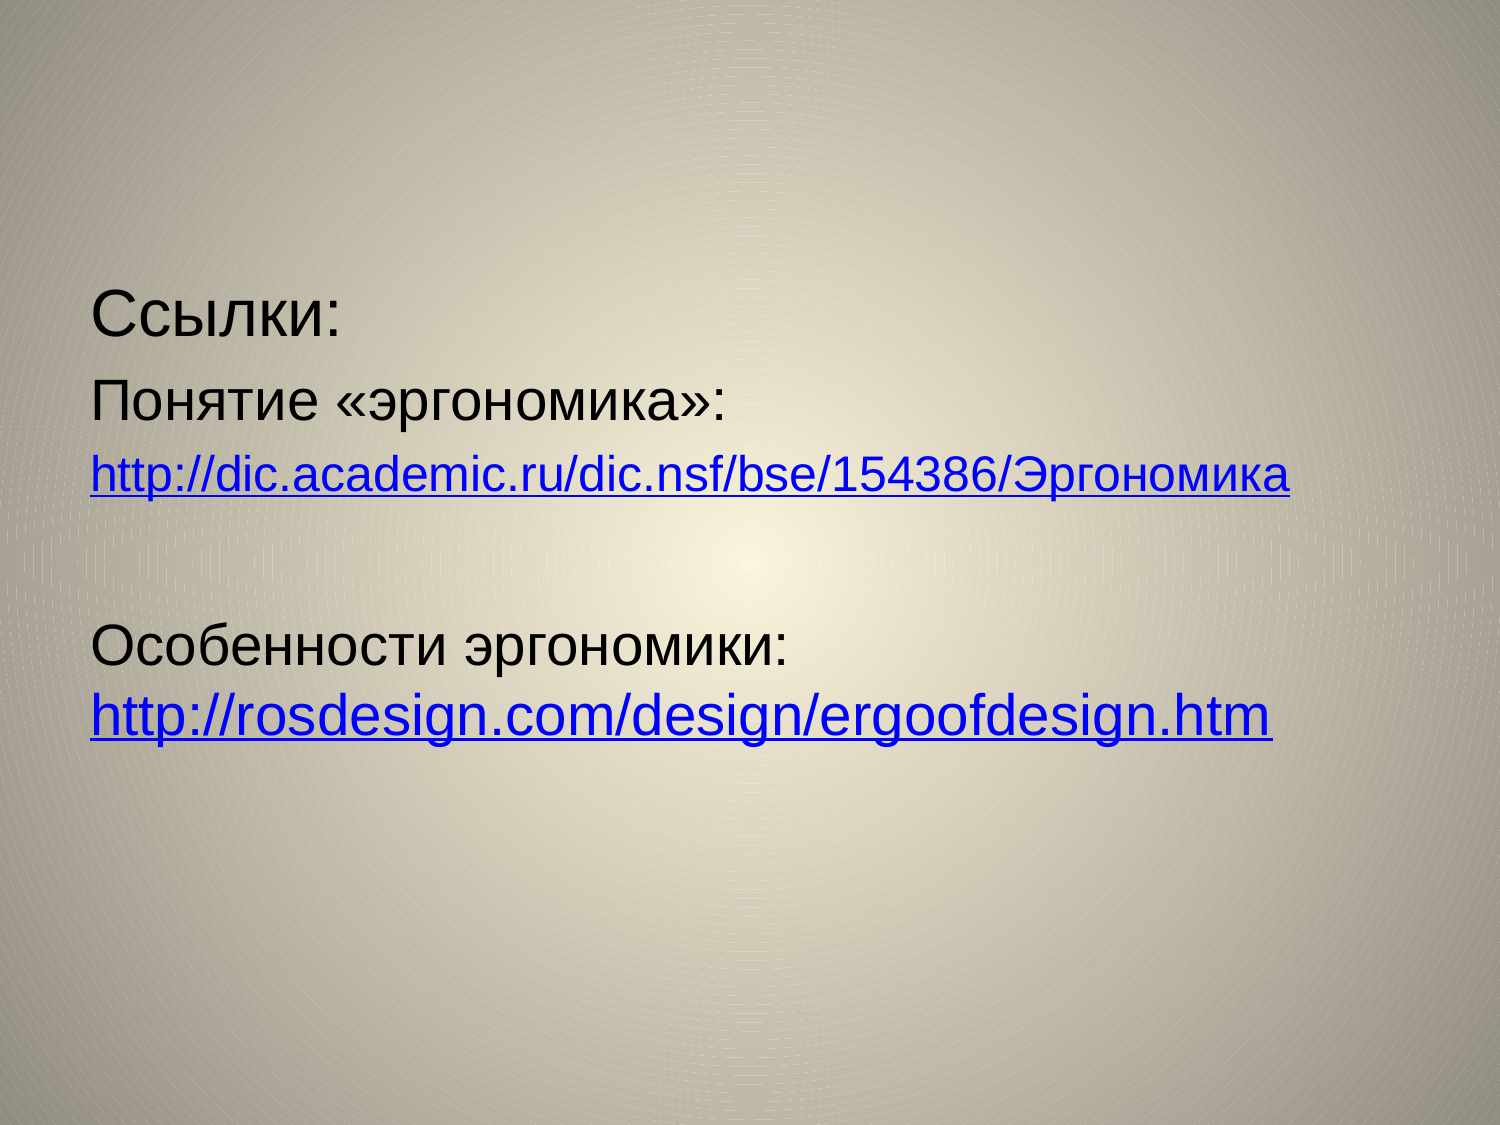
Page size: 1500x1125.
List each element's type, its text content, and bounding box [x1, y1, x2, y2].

list Ссылки: Понятие «эргономика»: http://dic.academic.ru/dic.nsf/bse/154386/Эргономика Особенности эргономики: http://rosdesign.com/design/ergoofdesign.htm [75, 262, 1425, 1005]
